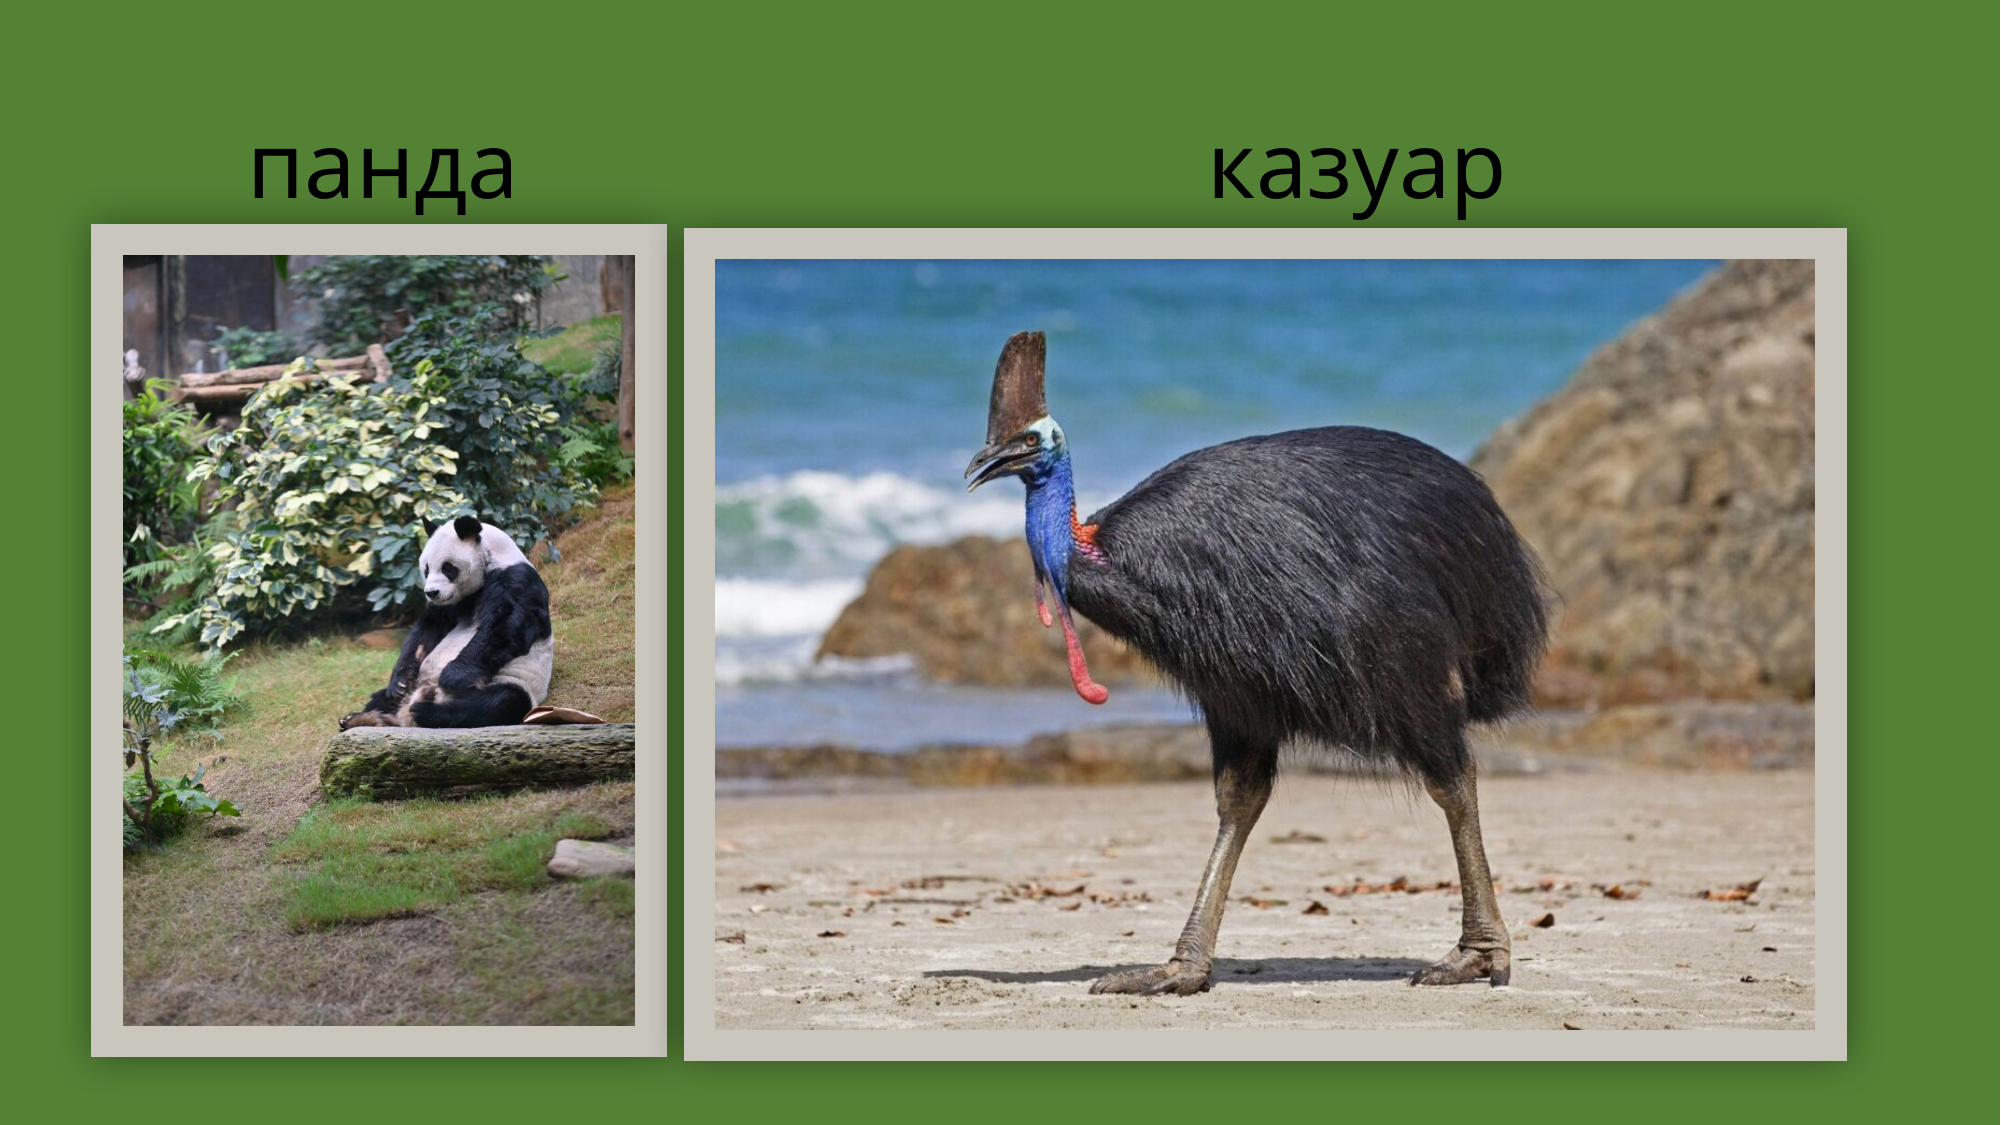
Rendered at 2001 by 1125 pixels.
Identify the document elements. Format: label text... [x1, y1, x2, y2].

title панда казуар [137, 59, 1863, 218]
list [122, 254, 636, 1026]
picture [714, 258, 1816, 1030]
